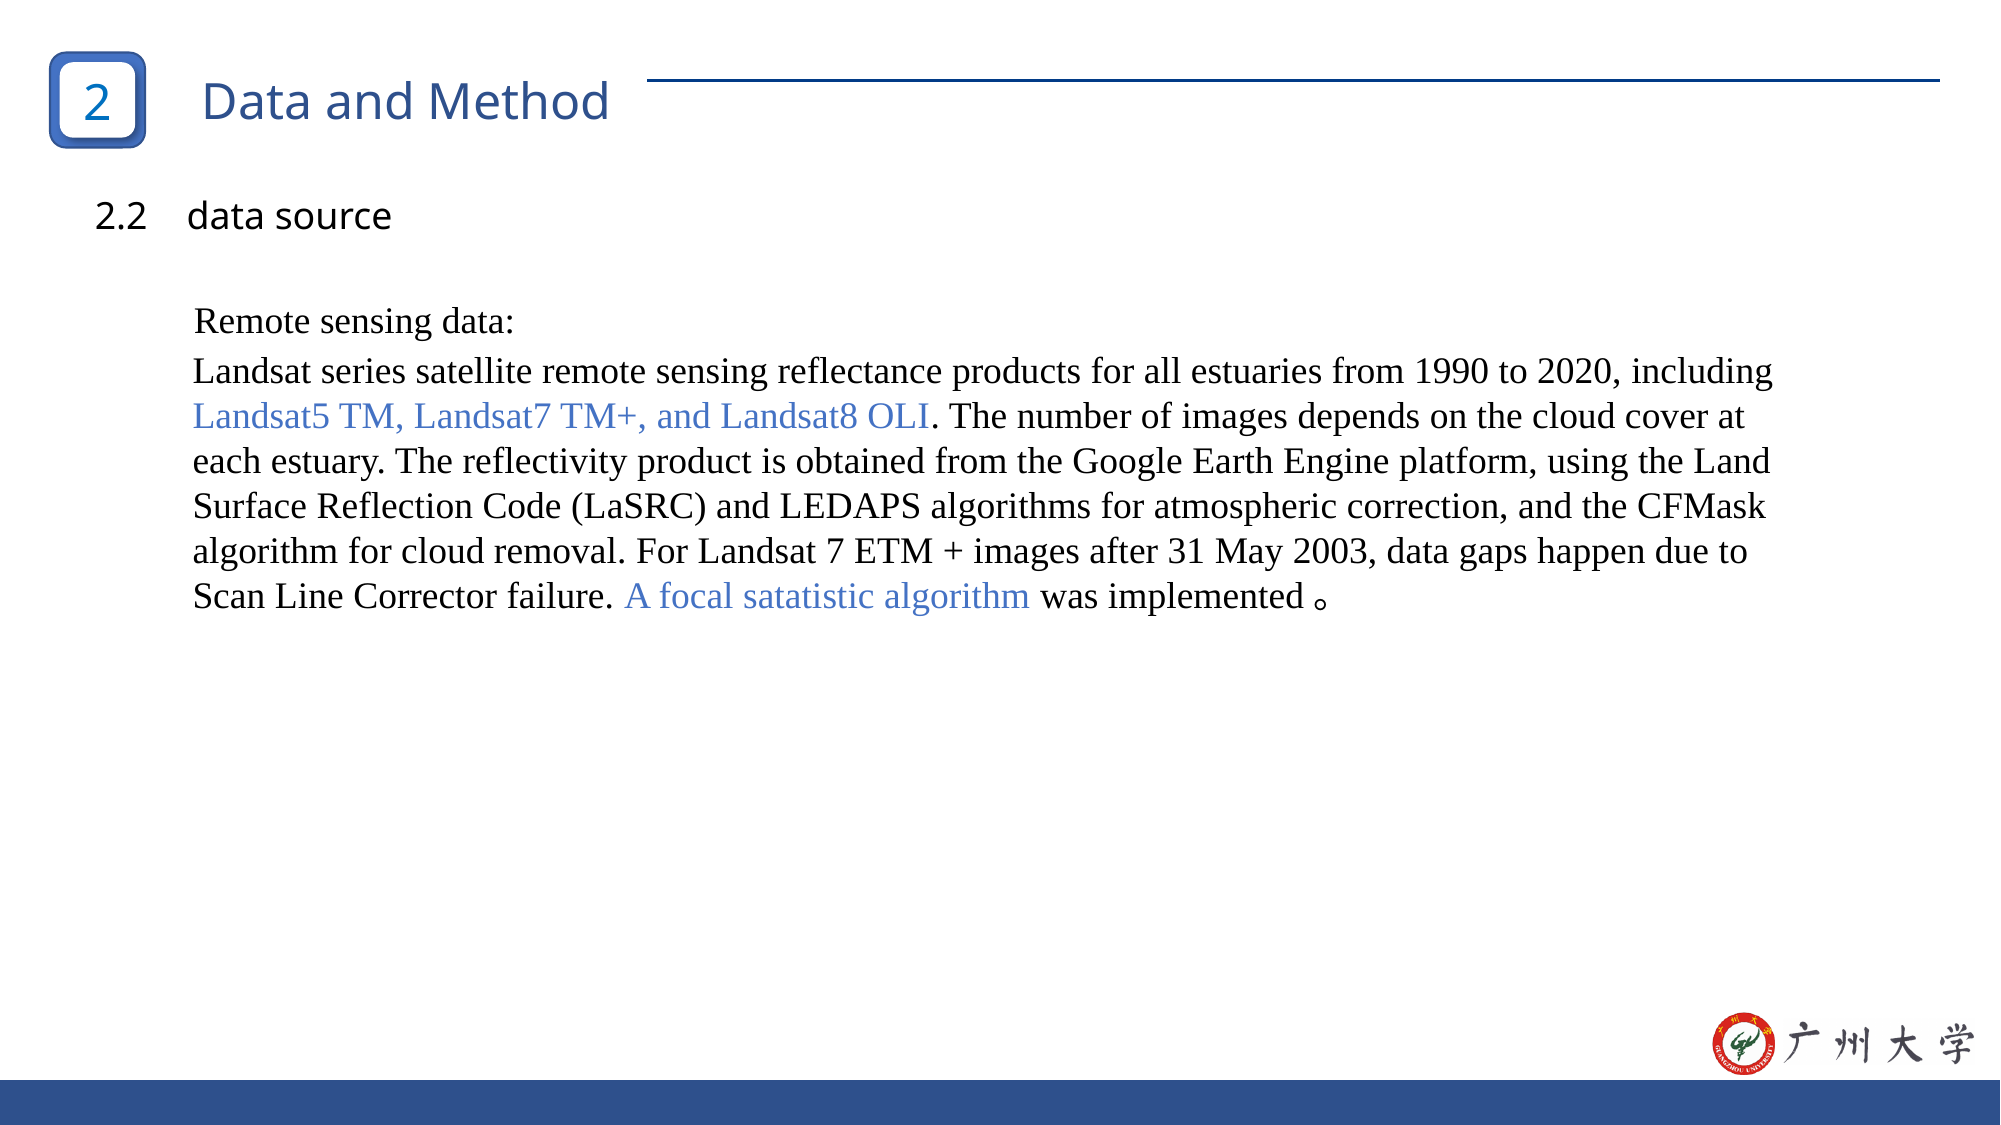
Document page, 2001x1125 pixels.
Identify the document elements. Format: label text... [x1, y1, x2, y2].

picture [1702, 1006, 1975, 1078]
text_box Landsat series satellite remote sensing reflectance products for all estuaries from 1990 to 2020, including Landsat5 TM, Landsat7 TM+, and Landsat8 OLI. The number of images depends on the cloud cover at each estuary. The reflectivity product is obtained from the Google Earth Engine platform, using the Land Surface Reflection Code (LaSRC) and LEDAPS algorithms for atmospheric correction, and the CFMask algorithm for cloud removal. For Landsat 7 ETM + images after 31 May 2003, data gaps happen due to Scan Line Corrector failure. A focal satatistic algorithm was implemented。 [177, 338, 1835, 623]
text_box Remote sensing data: [178, 288, 531, 338]
text_box [0, 1080, 2000, 1125]
text_box Data and Method [186, 62, 627, 137]
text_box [49, 52, 146, 148]
text_box 2.2 data source [80, 184, 1940, 245]
